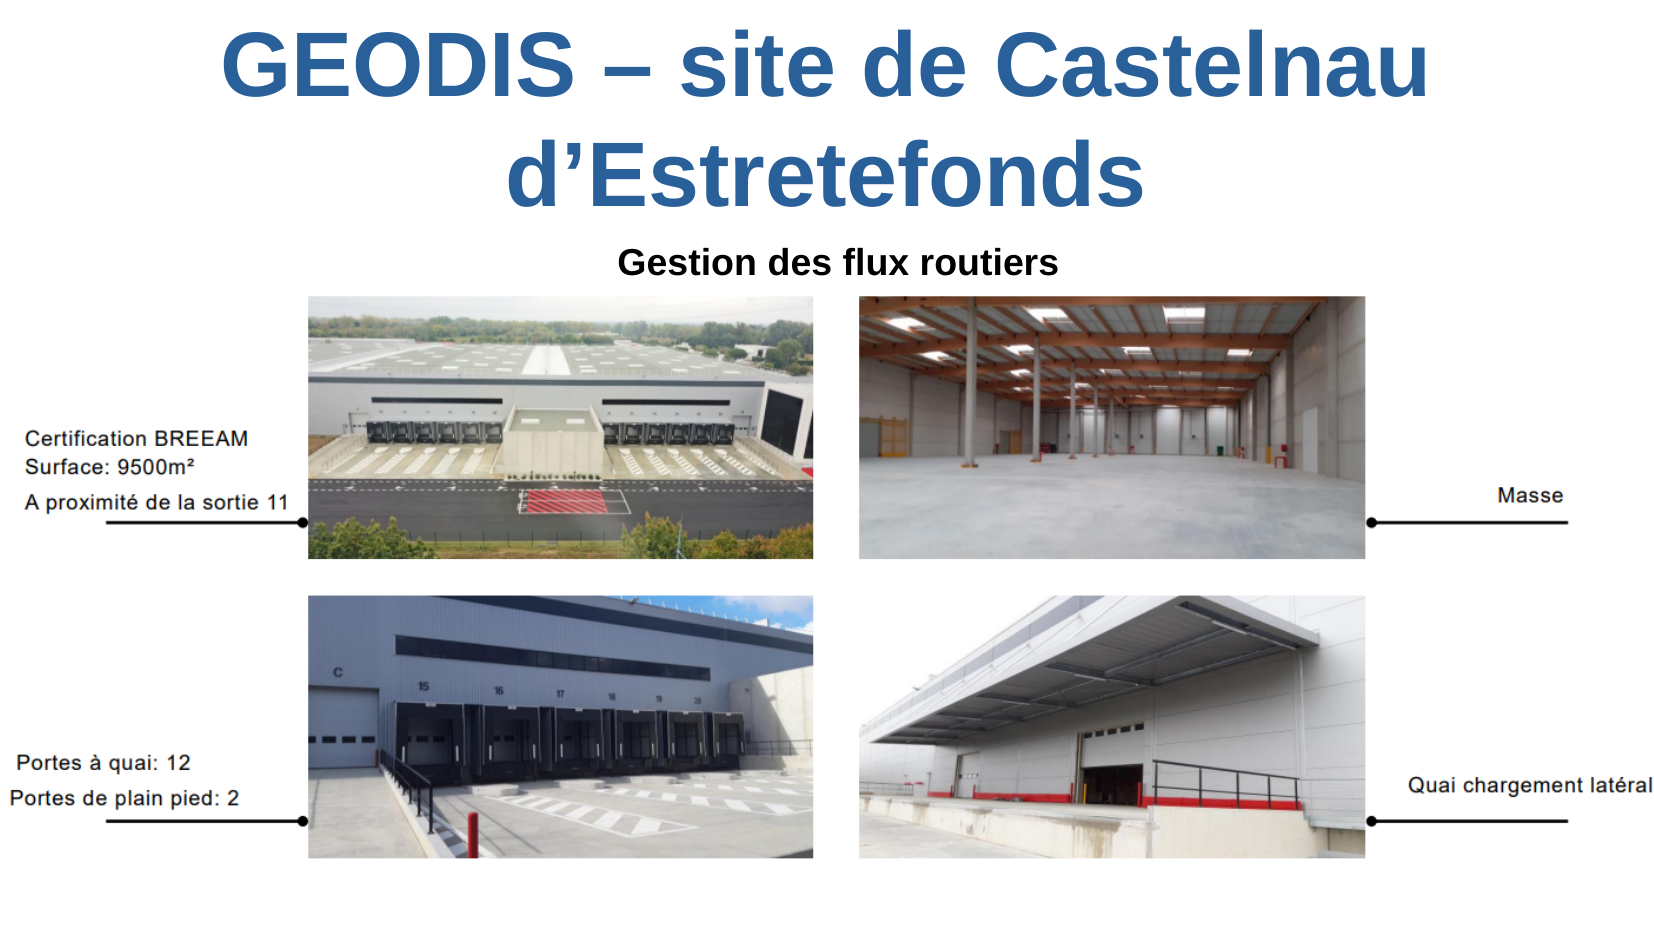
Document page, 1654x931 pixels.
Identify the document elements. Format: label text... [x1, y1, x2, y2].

picture [0, 227, 1654, 882]
title GEODIS – site de Castelnau d’Estretefonds [82, 4, 1571, 225]
